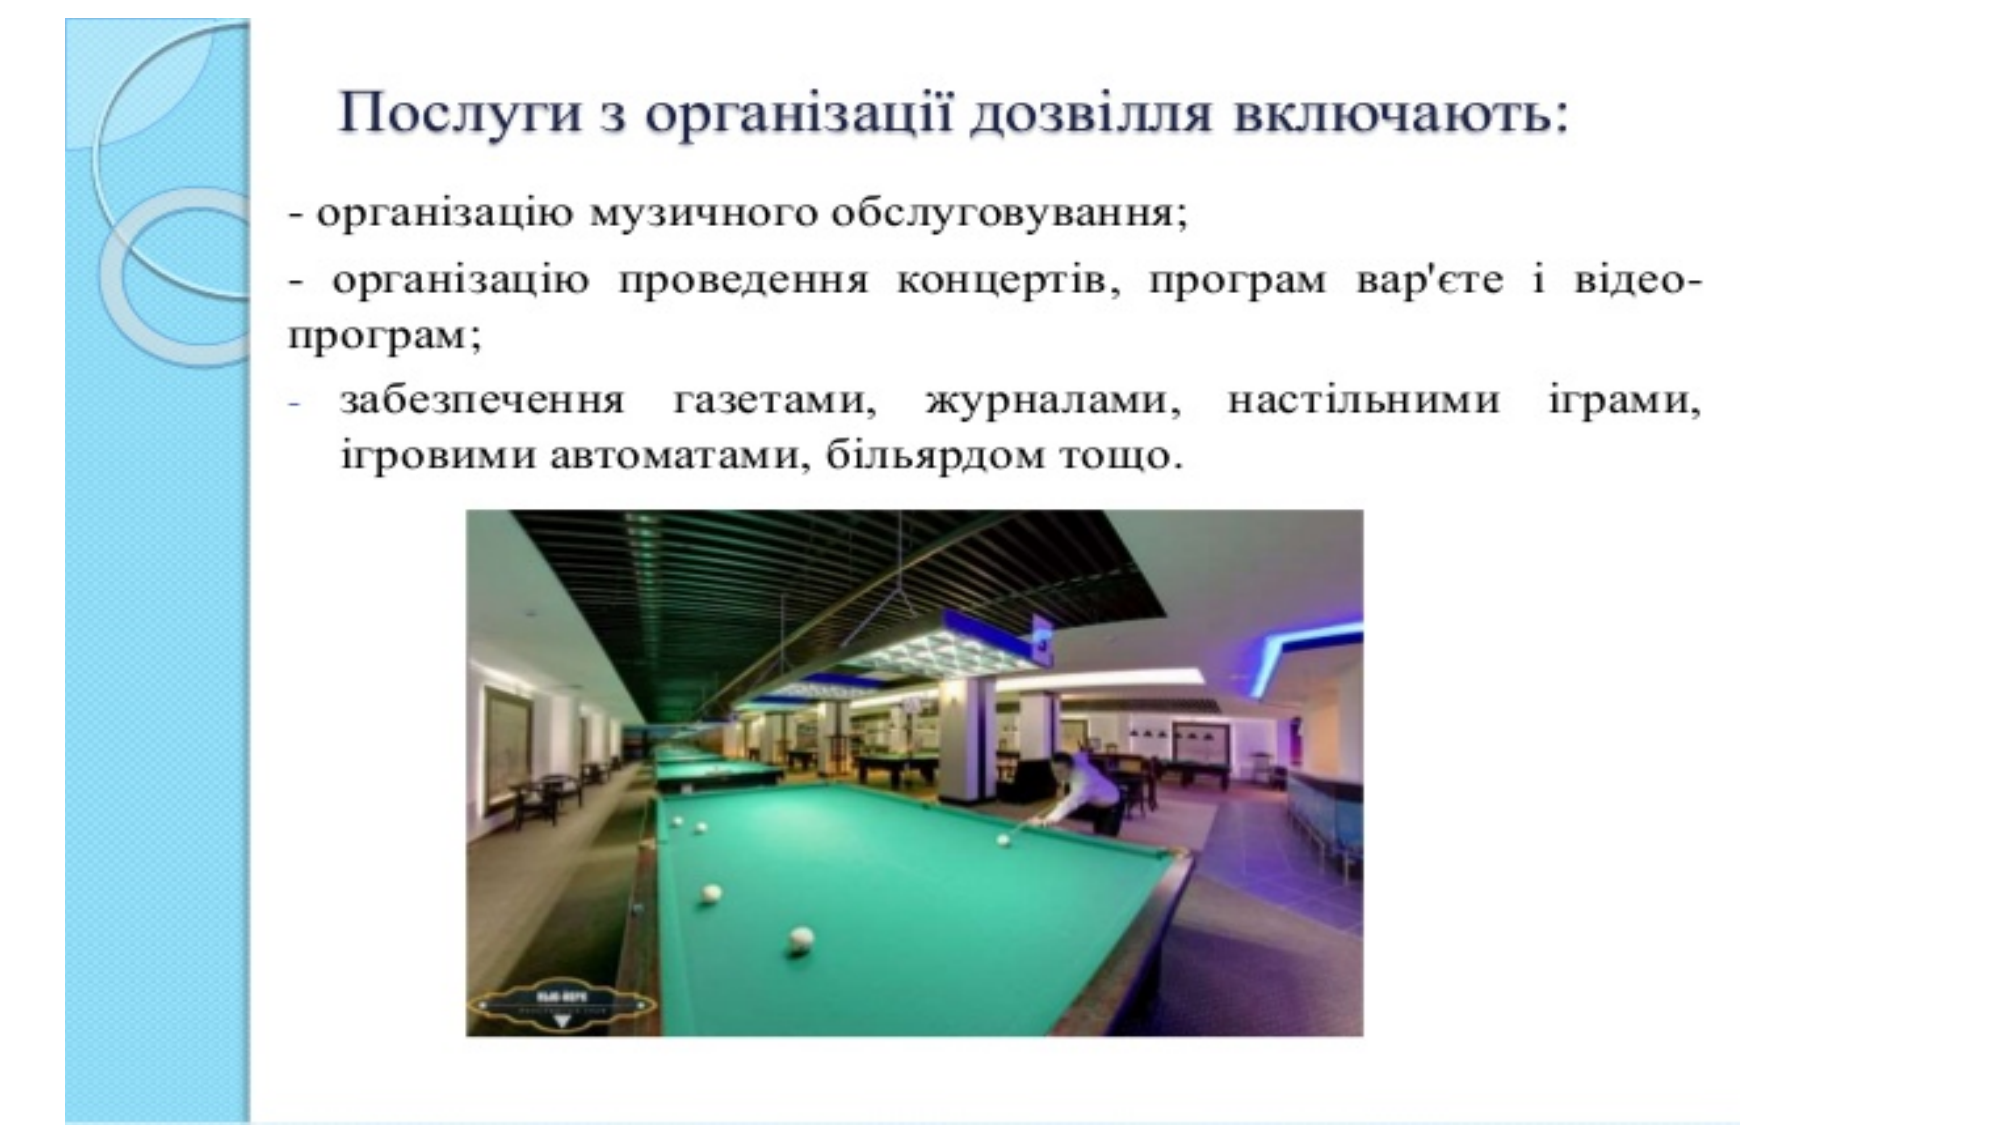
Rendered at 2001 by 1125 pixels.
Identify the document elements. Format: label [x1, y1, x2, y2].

picture [65, 18, 1740, 1125]
